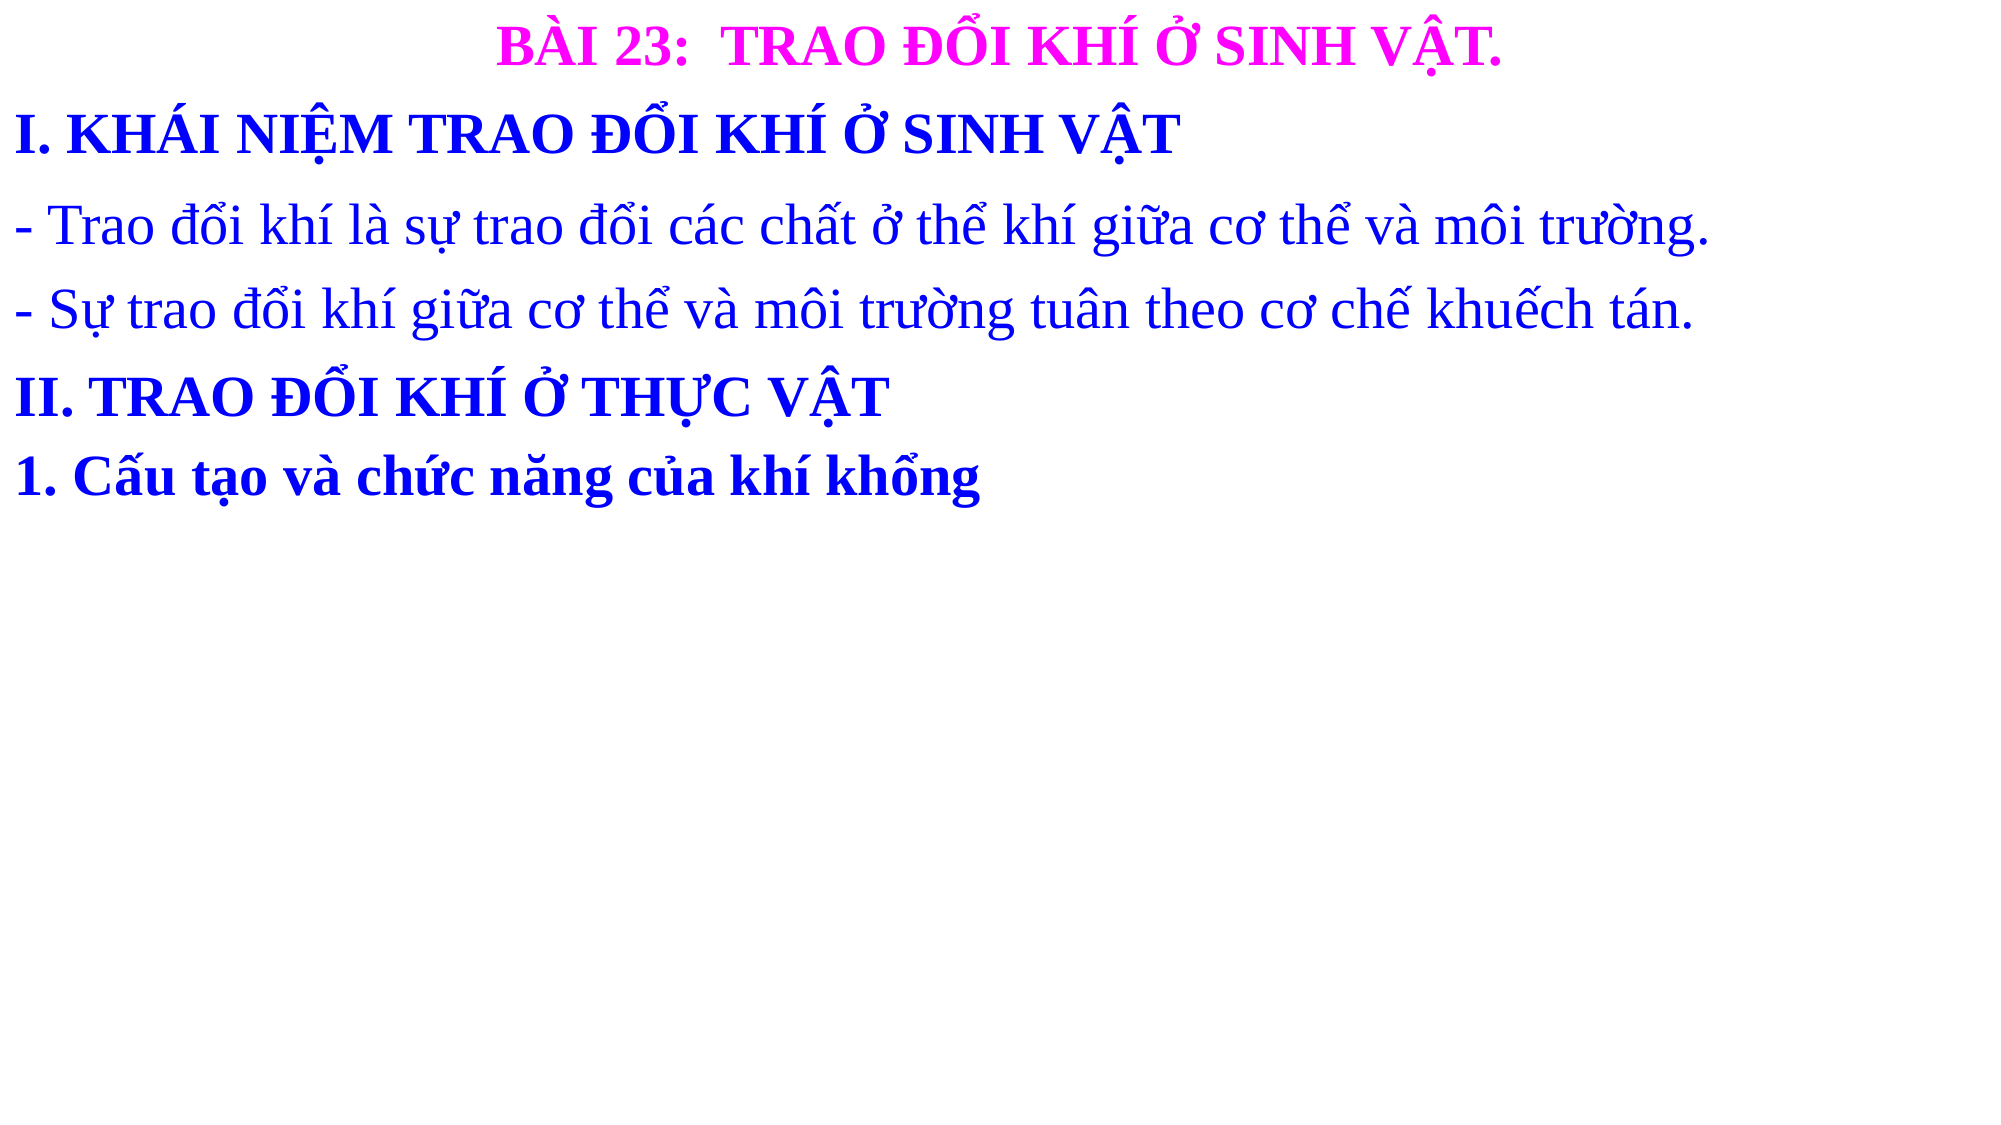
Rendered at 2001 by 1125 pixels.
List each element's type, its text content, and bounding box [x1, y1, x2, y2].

text_box BÀI 23: TRAO ĐỔI KHÍ Ở SINH VẬT. [0, 0, 2000, 85]
text_box II. TRAO ĐỔI KHÍ Ở THỰC VẬT [0, 351, 2000, 429]
text_box I. KHÁI NIỆM TRAO ĐỔI KHÍ Ở SINH VẬT [0, 88, 2000, 173]
text_box - Trao đổi khí là sự trao đổi các chất ở thể khí giữa cơ thể và môi trường. [0, 178, 2000, 263]
text_box - Sự trao đổi khí giữa cơ thể và môi trường tuân theo cơ chế khuếch tán. [0, 263, 2000, 348]
text_box 1. Cấu tạo và chức năng của khí khổng [0, 429, 2000, 515]
